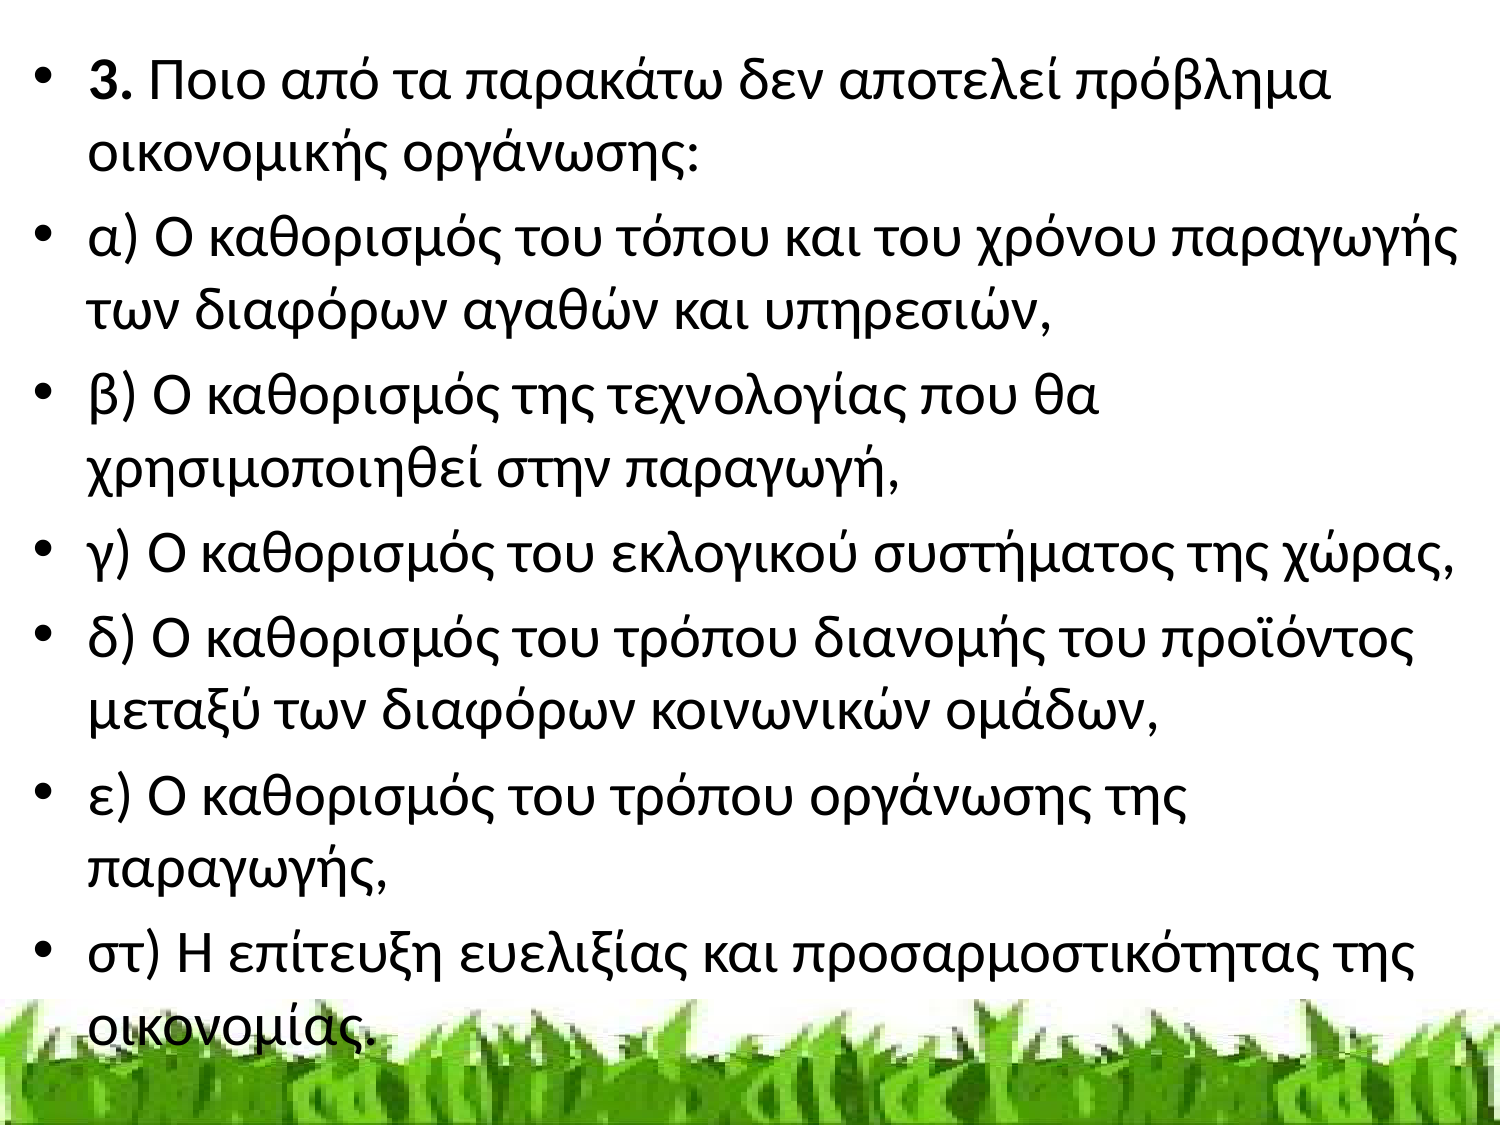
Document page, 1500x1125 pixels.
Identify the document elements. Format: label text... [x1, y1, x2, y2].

list 3. Ποιο από τα παρακάτω δεν αποτελεί πρόβλημα οικονομικής οργάνωσης: α) Ο καθορισμός του τόπου και του χρόνου παραγωγής των διαφόρων αγαθών και υπηρεσιών, β) Ο καθορισμός της τεχνολογίας που θα χρησιμοποιηθεί στην παραγωγή, γ) Ο καθορισμός του εκλογικού συστήματος της χώρας, δ) Ο καθορισμός του τρόπου διανομής του προϊόντος μεταξύ των διαφόρων κοινωνικών ομάδων, ε) Ο καθορισμός του τρόπου οργάνωσης της παραγωγής, στ) Η επίτευξη ευελιξίας και προσαρμοστικότητας της οικονομίας. [17, 30, 1483, 997]
picture [0, 999, 1500, 1125]
